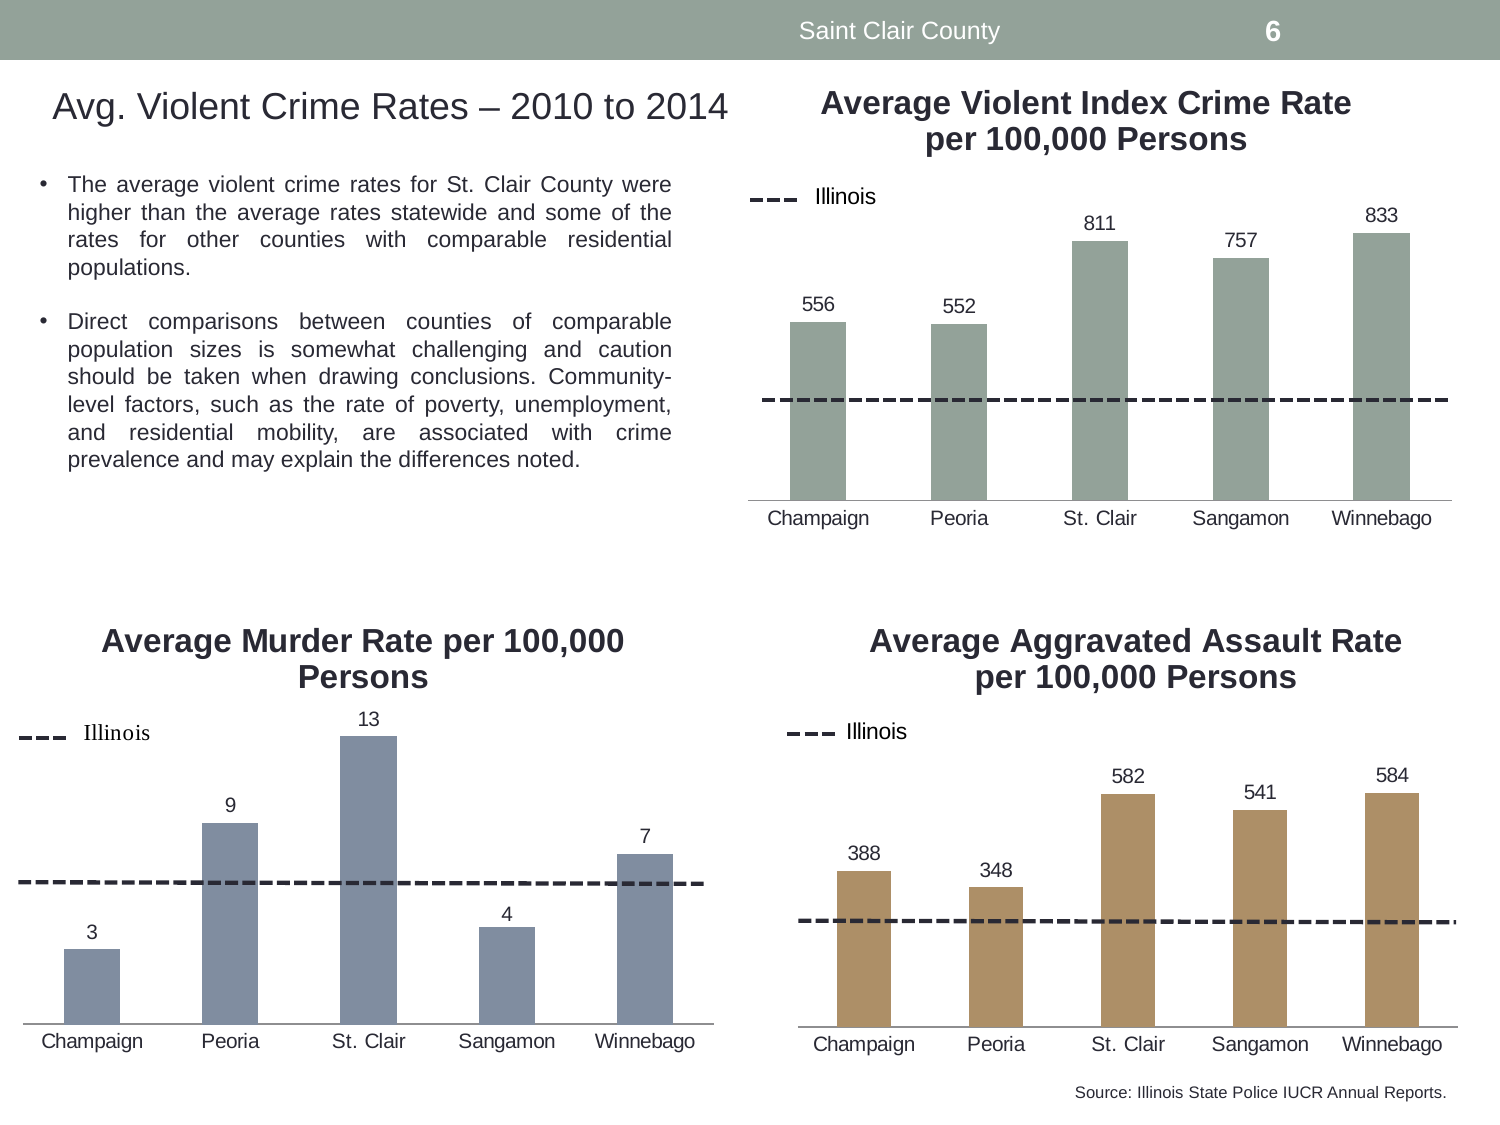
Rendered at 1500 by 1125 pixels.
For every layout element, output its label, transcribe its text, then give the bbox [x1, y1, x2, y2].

text_box The average violent crime rates for St. Clair County were higher than the average rates statewide and some of the rates for other counties with comparable residential populations. Direct comparisons between counties of comparable population sizes is somewhat challenging and caution should be taken when drawing conclusions. Community-level factors, such as the rate of poverty, unemployment, and residential mobility, are associated with crime prevalence and may explain the differences noted. [24, 162, 688, 507]
text_box Source: Illinois State Police IUCR Annual Reports. [887, 1083, 1463, 1110]
slide_number 6 [1250, 3, 1425, 57]
chart [724, 74, 1476, 551]
chart [0, 612, 738, 1076]
chart [774, 612, 1482, 1076]
text_box Avg. Violent Crime Rates – 2010 to 2014 [37, 74, 723, 135]
footer Saint Clair County [562, 3, 1238, 57]
